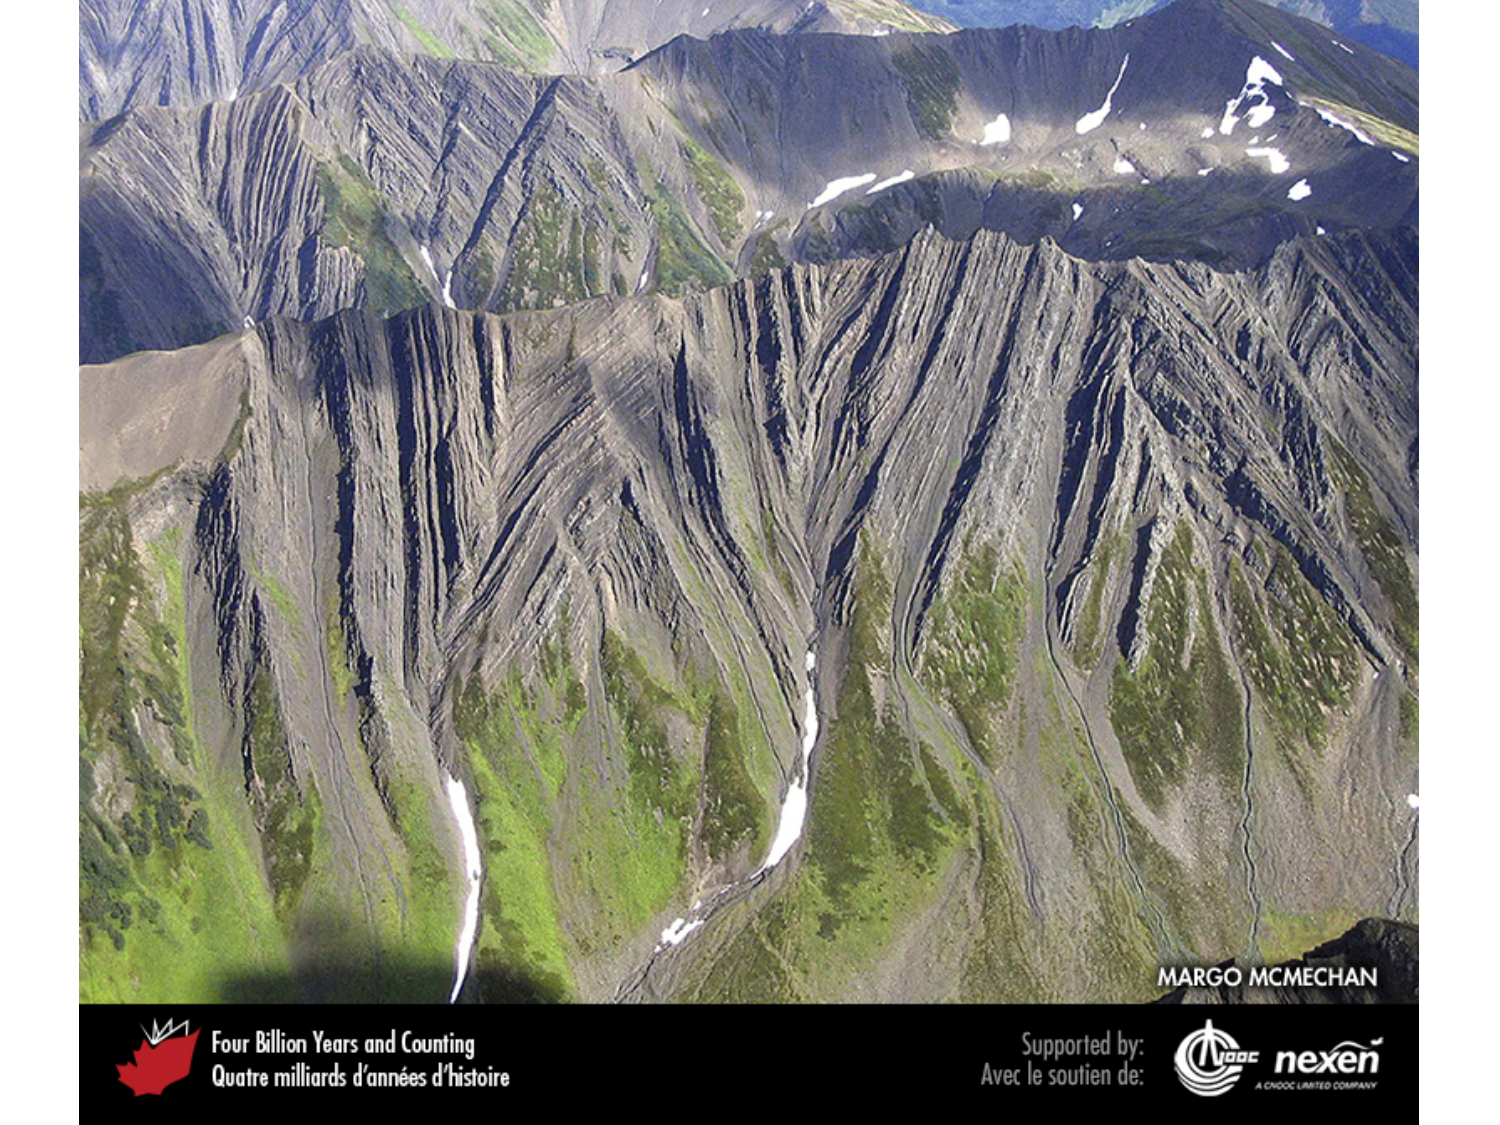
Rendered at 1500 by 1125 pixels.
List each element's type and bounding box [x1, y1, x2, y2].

picture [78, 0, 1419, 1125]
